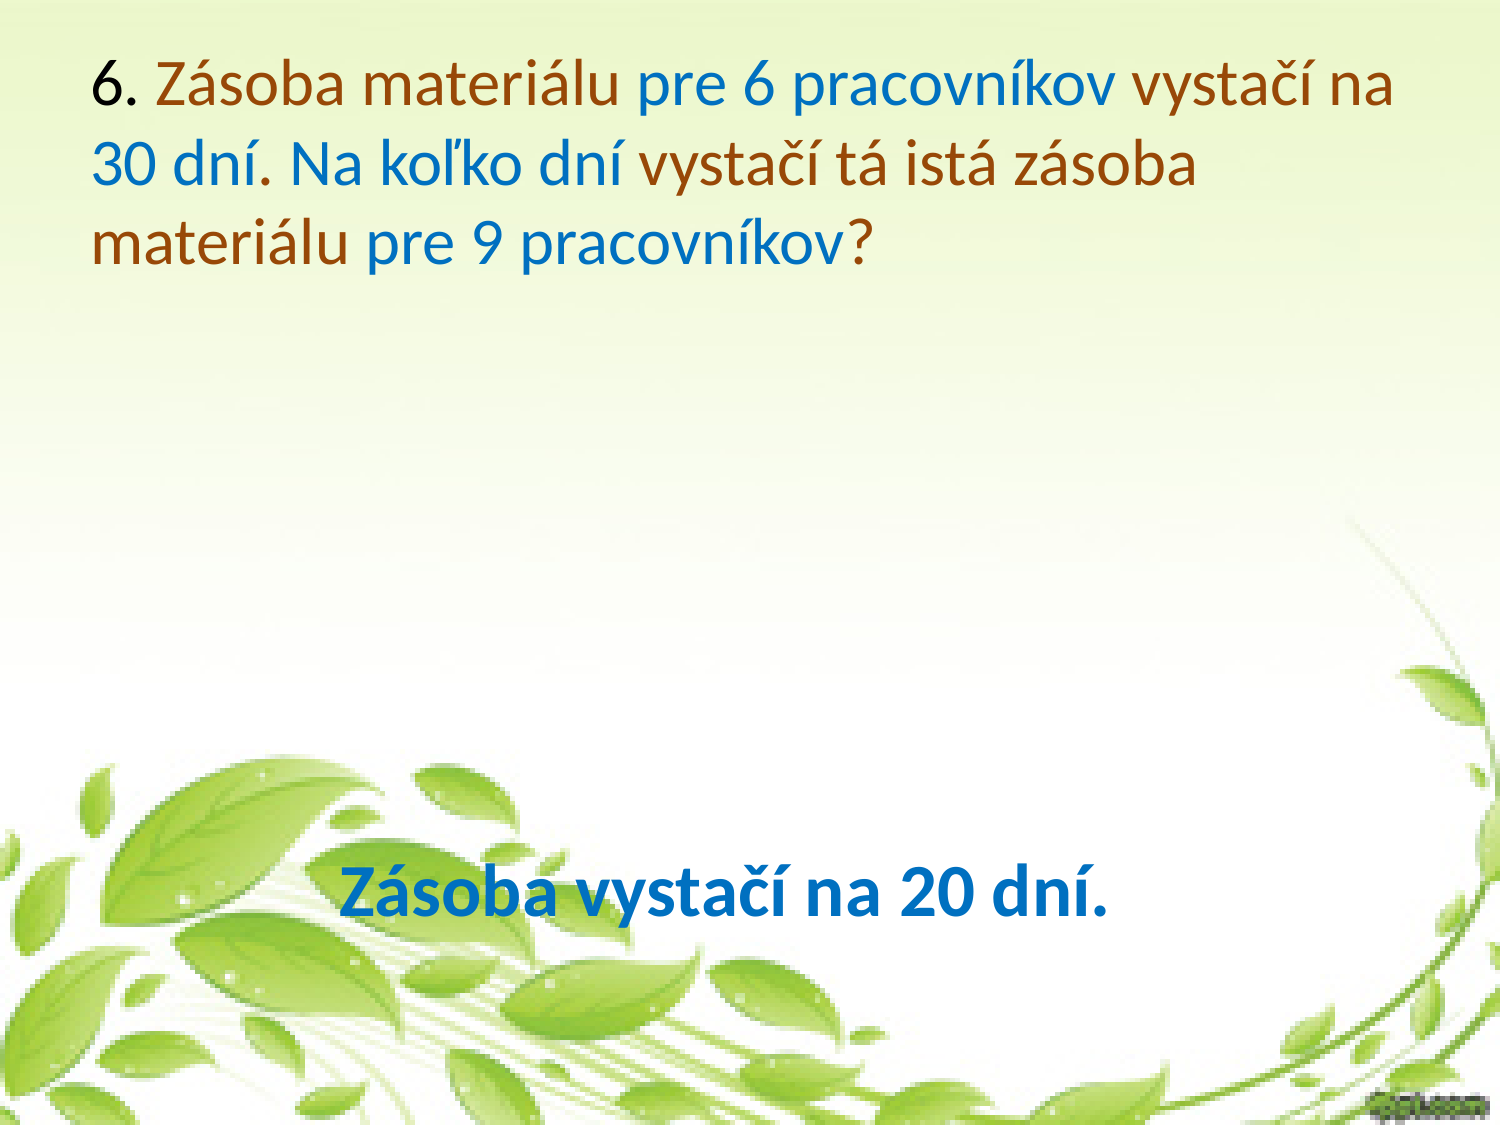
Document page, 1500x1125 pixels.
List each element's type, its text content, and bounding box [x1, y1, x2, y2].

list 6. Zásoba materiálu pre 6 pracovníkov vystačí na 30 dní. Na koľko dní vystačí tá istá zásoba materiálu pre 9 pracovníkov? [75, 30, 1425, 1005]
text_box Zásoba vystačí na 20 dní. [324, 834, 1353, 939]
picture [0, 0, 1500, 1125]
